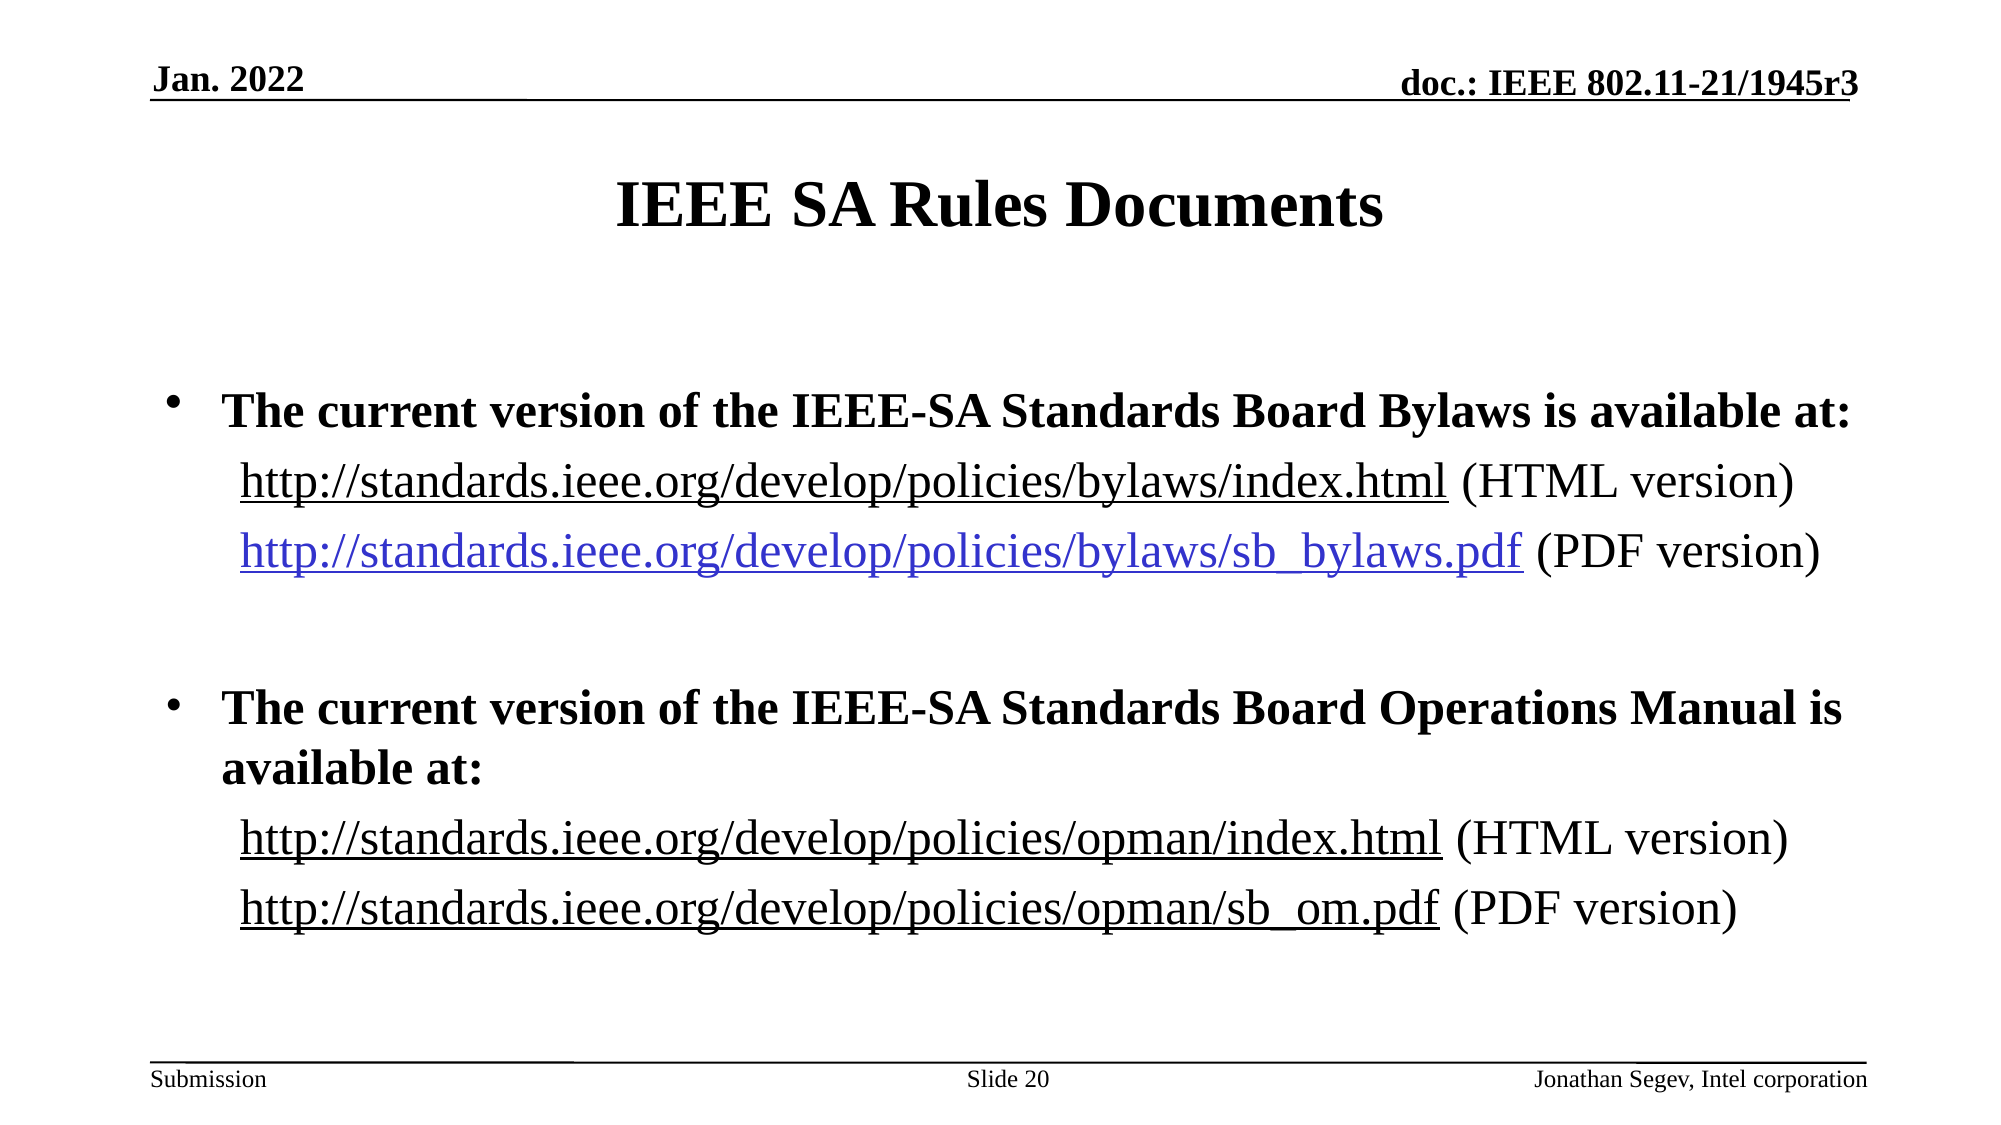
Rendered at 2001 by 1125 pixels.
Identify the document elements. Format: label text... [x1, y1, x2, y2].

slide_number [152, 54, 563, 100]
list The current version of the IEEE-SA Standards Board Bylaws is available at: http://standards.ieee.org/develop/policies/bylaws/index.html (HTML version) http://standards.ieee.org/develop/policies/bylaws/sb_bylaws.pdf (PDF version) The current version of the IEEE-SA Standards Board Operations Manual is available at: http://standards.ieee.org/develop/policies/opman/index.html (HTML version) http://standards.ieee.org/develop/policies/opman/sb_om.pdf (PDF version) [149, 299, 1922, 1000]
slide_number Slide 20 [950, 1061, 1067, 1123]
footer Jonathan Segev, Intel corporation [1171, 1061, 1869, 1093]
title IEEE SA Rules Documents [149, 112, 1850, 288]
